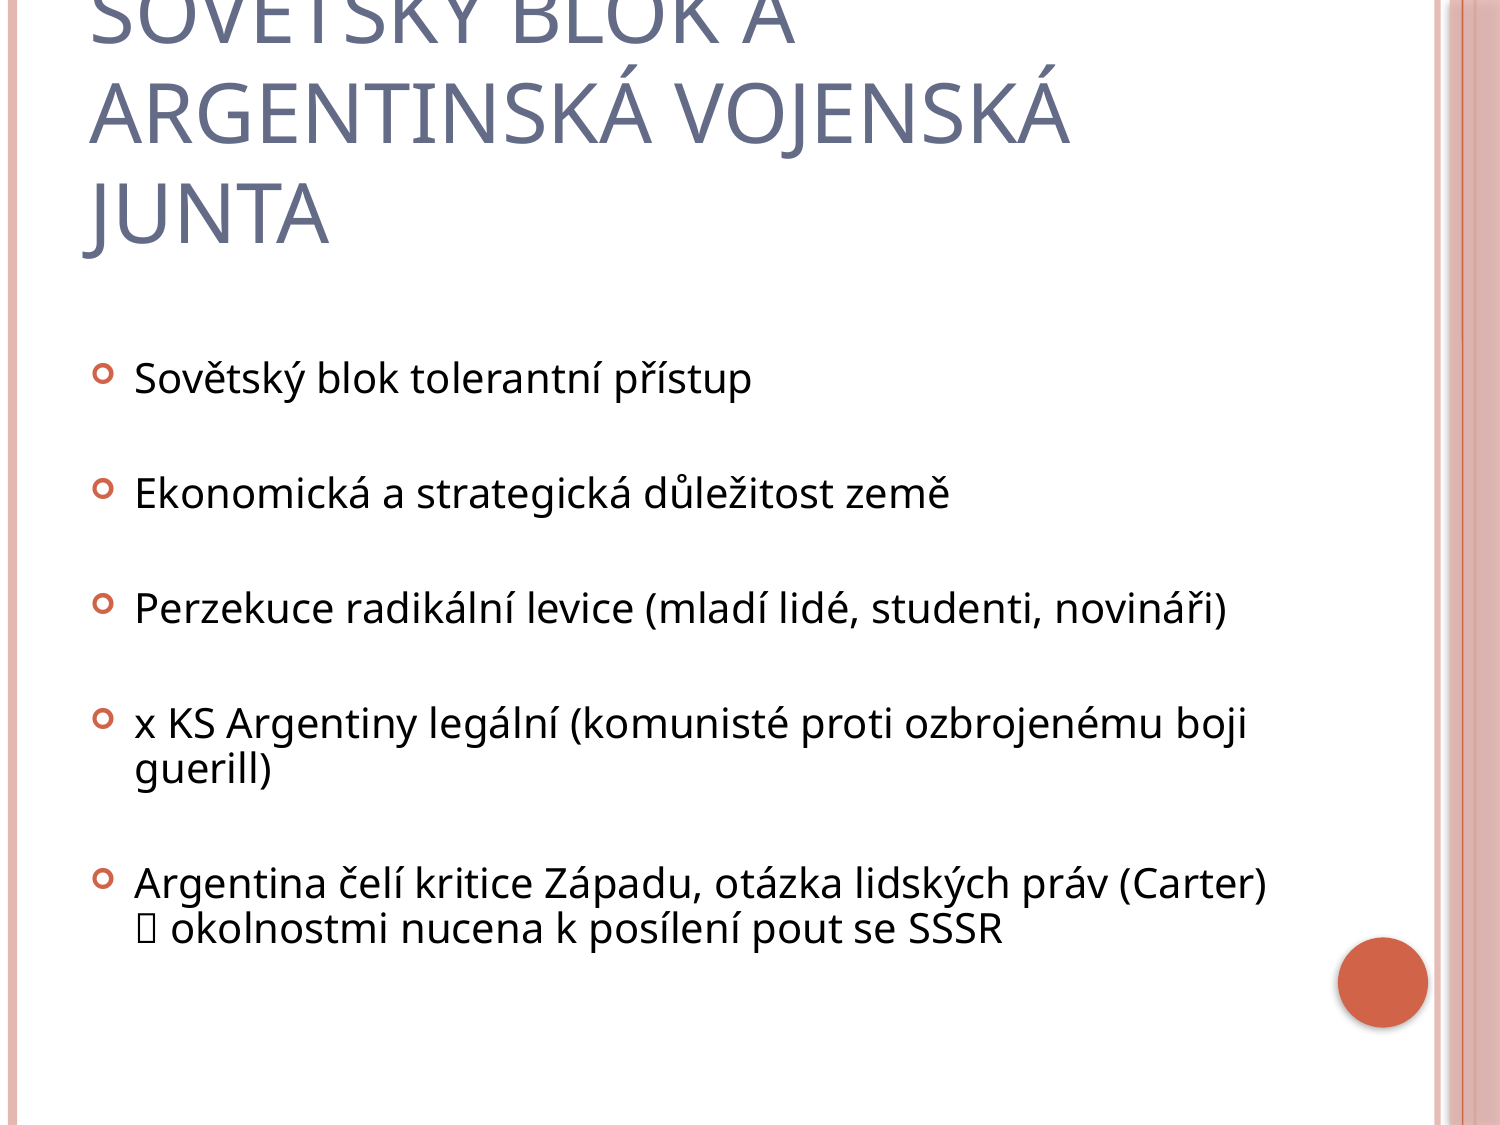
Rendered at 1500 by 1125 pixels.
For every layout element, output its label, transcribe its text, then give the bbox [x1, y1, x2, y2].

list Sovětský blok tolerantní přístup Ekonomická a strategická důležitost země Perzekuce radikální levice (mladí lidé, studenti, novináři) x KS Argentiny legální (komunisté proti ozbrojenému boji guerill) Argentina čelí kritice Západu, otázka lidských práv (Carter)  okolnostmi nucena k posílení pout se SSSR [75, 350, 1300, 1062]
title Sovětský blok a argentinská vojenská junta [75, 45, 1300, 268]
